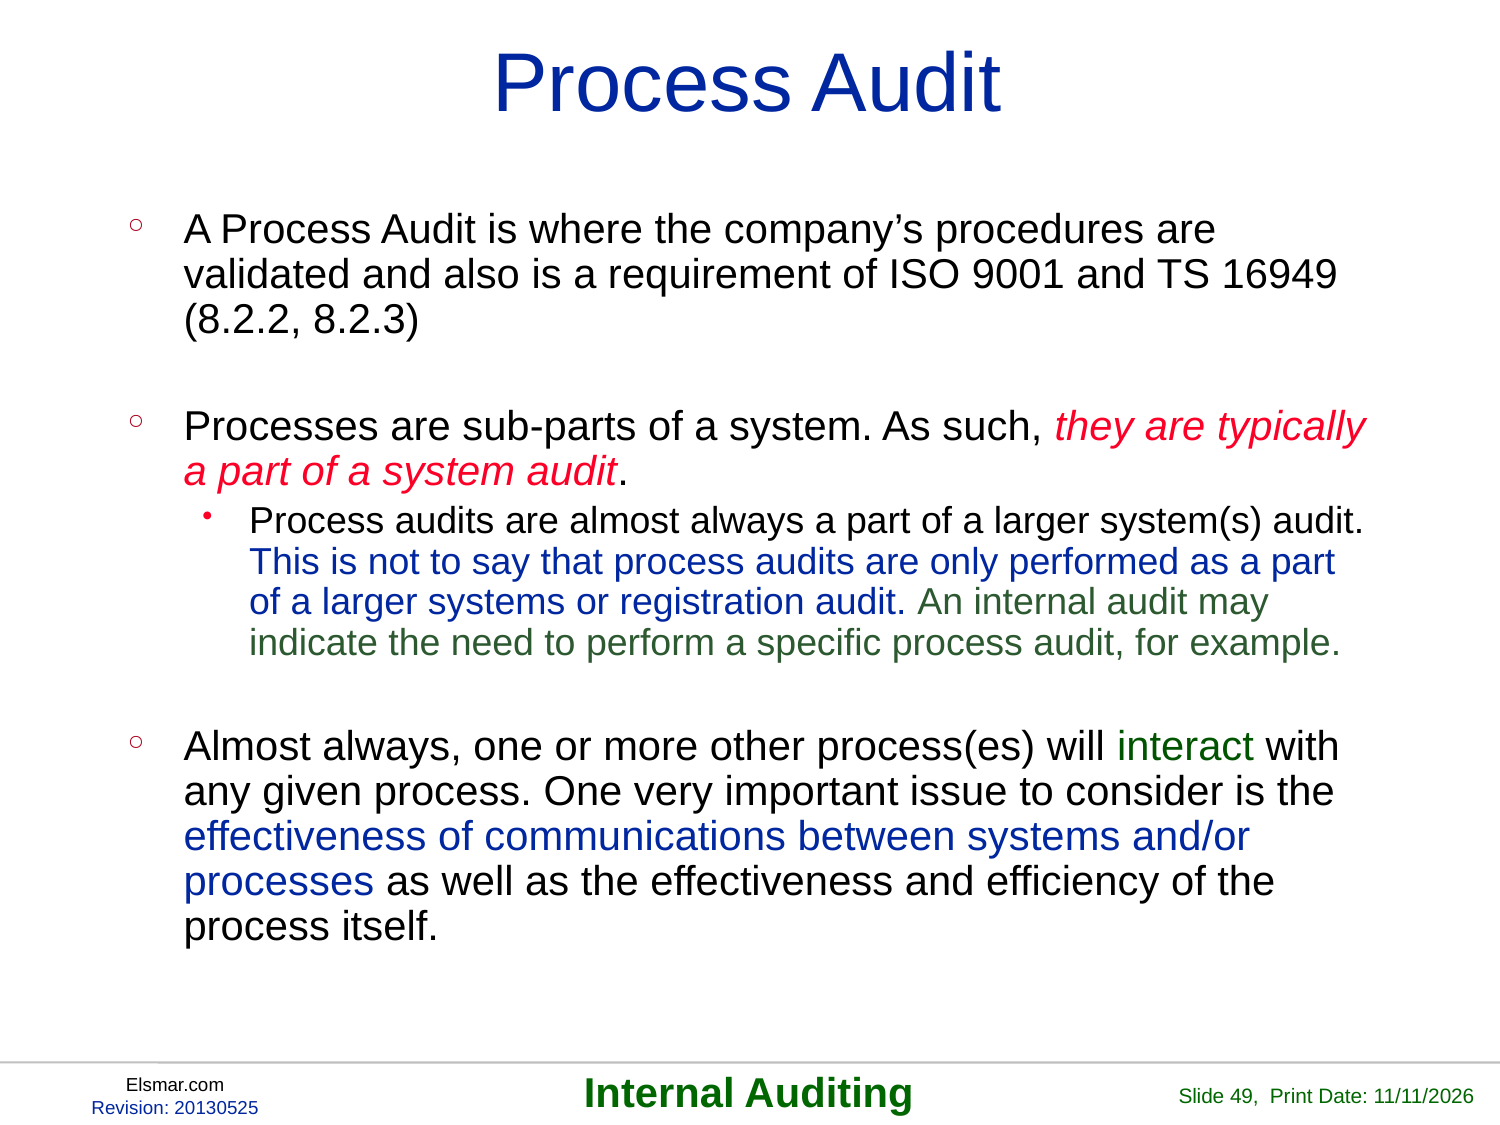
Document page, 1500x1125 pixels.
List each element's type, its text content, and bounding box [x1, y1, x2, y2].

title Process Audit [109, 30, 1385, 125]
list A Process Audit is where the company’s procedures are validated and also is a requirement of ISO 9001 and TS 16949 (8.2.2, 8.2.3) Processes are sub-parts of a system. As such, they are typically a part of a system audit. Process audits are almost always a part of a larger system(s) audit. This is not to say that process audits are only performed as a part of a larger systems or registration audit. An internal audit may indicate the need to perform a specific process audit, for example. Almost always, one or more other process(es) will interact with any given process. One very important issue to consider is the effectiveness of communications between systems and/or processes as well as the effectiveness and efficiency of the process itself. [112, 200, 1388, 1000]
